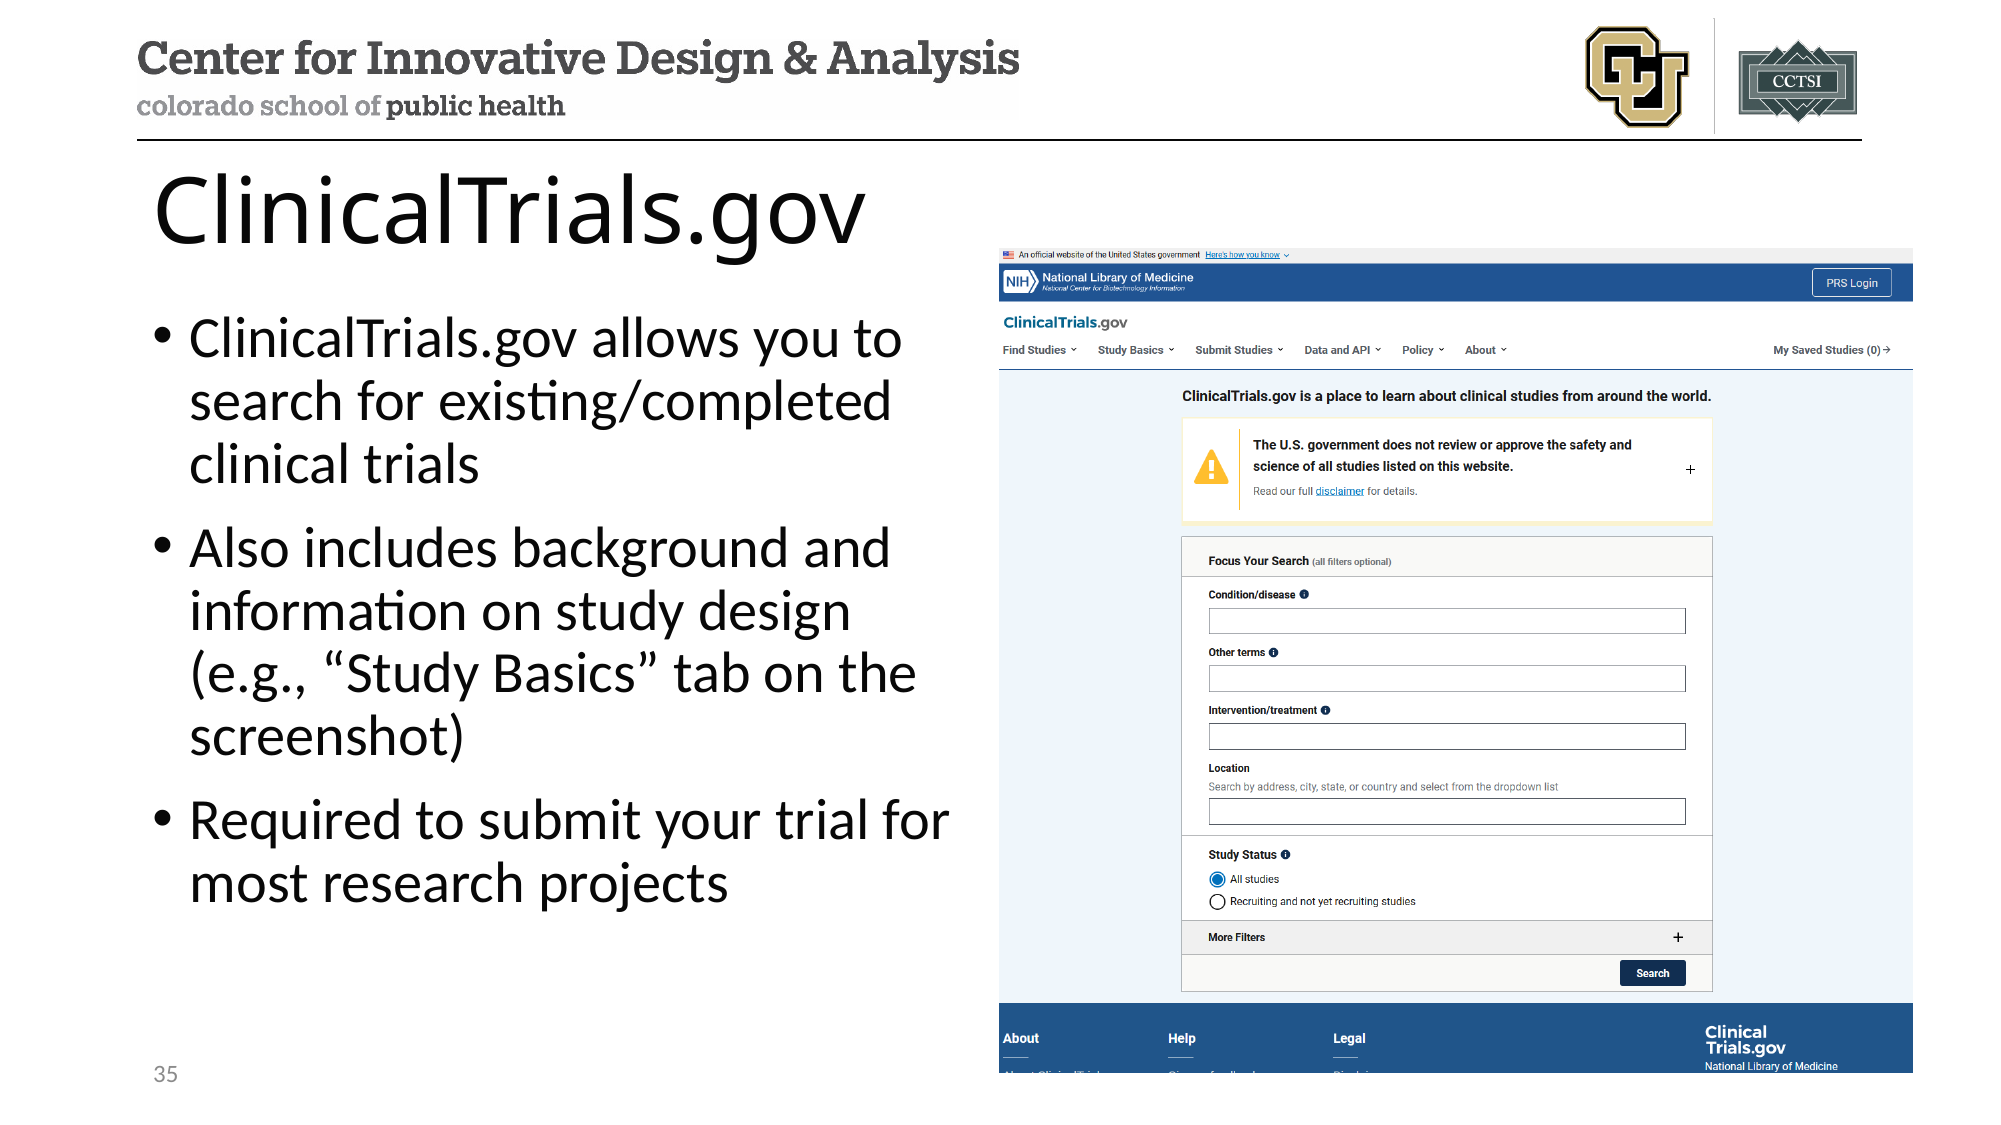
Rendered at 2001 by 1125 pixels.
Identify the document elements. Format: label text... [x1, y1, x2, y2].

picture [137, 39, 1019, 120]
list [999, 247, 1914, 1074]
slide_number 35 [138, 1042, 589, 1103]
list ClinicalTrials.gov allows you to search for existing/completed clinical trials Also includes background and information on study design (e.g., “Study Basics” tab on the screenshot) Required to submit your trial for most research projects [137, 299, 988, 1014]
title ClinicalTrials.gov [137, 150, 1863, 278]
picture [1584, 17, 1857, 134]
